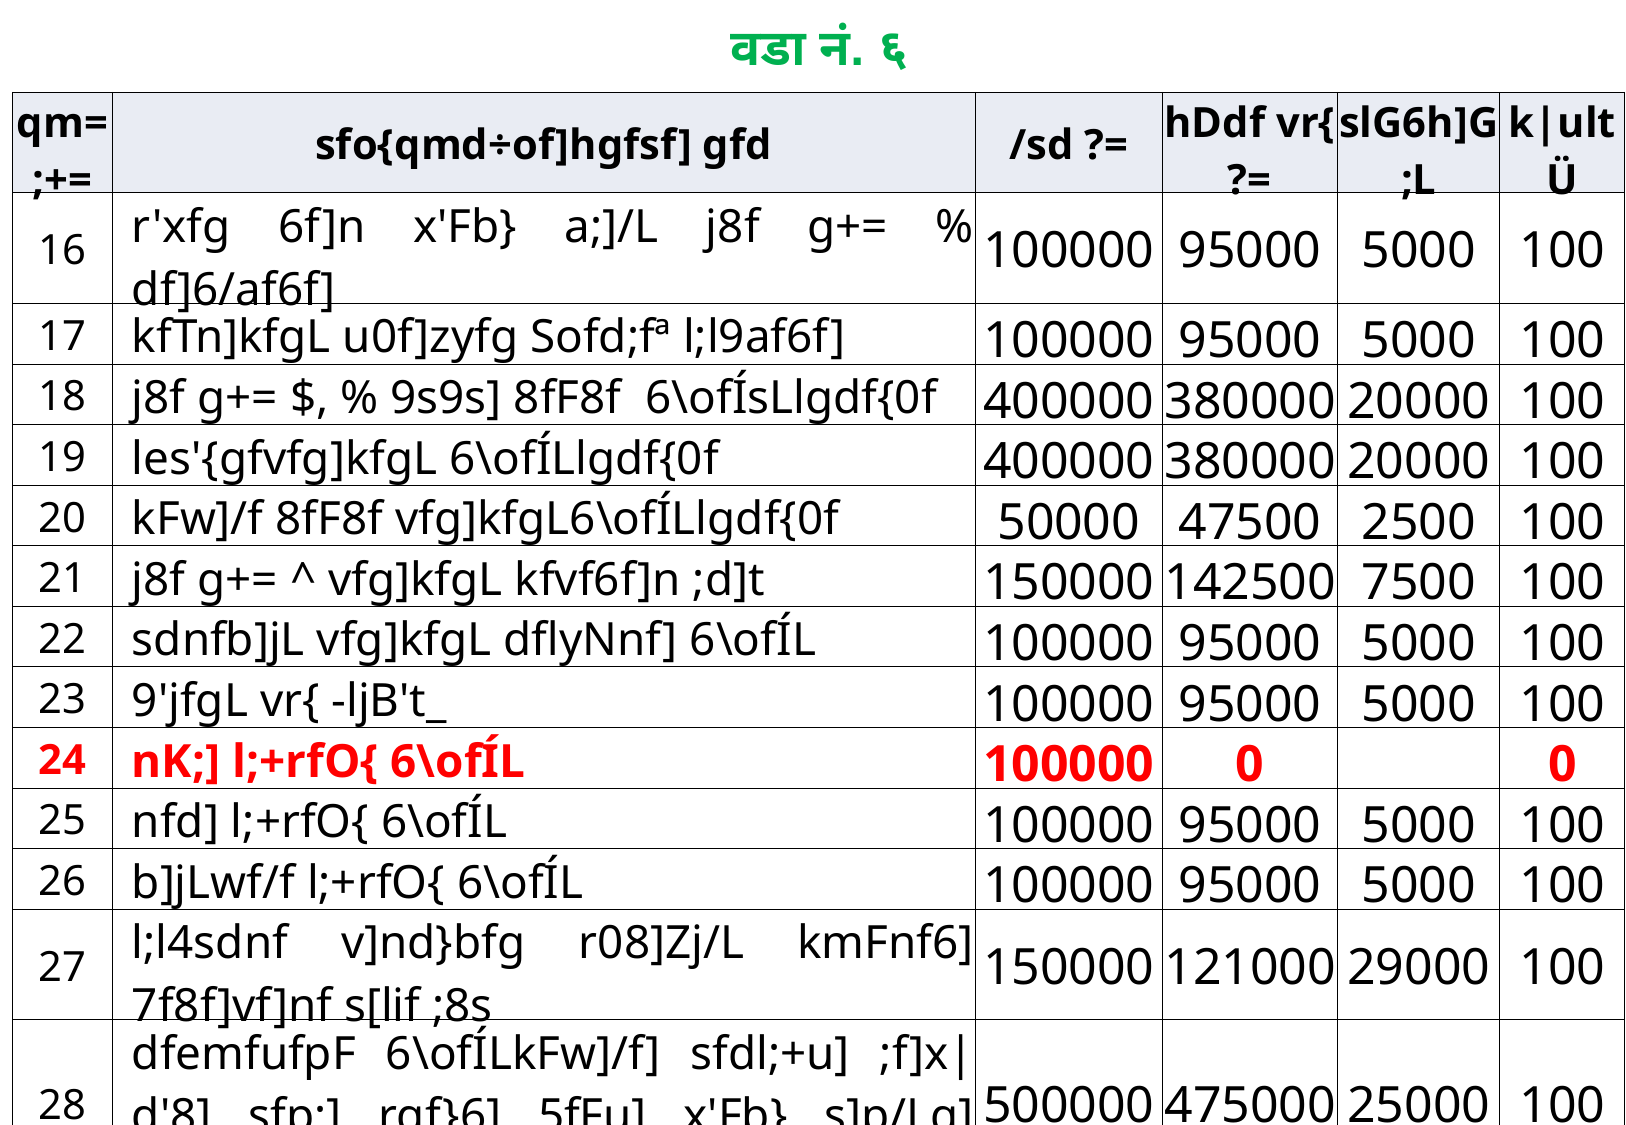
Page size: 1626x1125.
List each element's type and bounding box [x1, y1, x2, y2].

table_cell [113, 425, 975, 485]
table_cell [1500, 365, 1624, 424]
table_cell [1338, 910, 1499, 1019]
table_cell [1500, 425, 1624, 485]
table_cell [1163, 667, 1337, 727]
table_cell [113, 667, 975, 727]
table_cell [1500, 667, 1624, 727]
table_cell [113, 789, 975, 848]
table_cell [113, 365, 975, 424]
table_cell [13, 425, 112, 485]
table_header [13, 93, 112, 192]
table_cell [13, 728, 112, 788]
table_cell [1500, 607, 1624, 666]
table_cell [976, 910, 1162, 1019]
table_cell [13, 849, 112, 909]
table_cell [976, 1020, 1162, 1125]
table_cell [1338, 365, 1499, 424]
table_header [976, 93, 1162, 192]
table_cell [1338, 849, 1499, 909]
table_cell [1163, 365, 1337, 424]
table_cell [976, 425, 1162, 485]
table_cell [1500, 1020, 1624, 1125]
table_cell [13, 667, 112, 727]
table_header [113, 93, 975, 192]
table_cell [113, 1020, 975, 1125]
table_cell [13, 607, 112, 666]
table_cell [1500, 304, 1624, 364]
table_cell [13, 304, 112, 364]
table_cell [1163, 789, 1337, 848]
table_cell [13, 365, 112, 424]
table_cell [1338, 607, 1499, 666]
table_cell [1338, 304, 1499, 364]
table_cell [1500, 193, 1624, 303]
table_cell [1500, 728, 1624, 788]
table_cell [1338, 193, 1499, 303]
table_cell [1500, 789, 1624, 848]
table_cell [1338, 728, 1499, 788]
table_cell [976, 849, 1162, 909]
table_cell [976, 365, 1162, 424]
table_cell [1163, 425, 1337, 485]
table_cell [1338, 425, 1499, 485]
table_cell [976, 304, 1162, 364]
table_cell [976, 193, 1162, 303]
table_cell [13, 546, 112, 606]
table_header [1338, 93, 1499, 192]
table_cell [1163, 849, 1337, 909]
table_cell [1338, 667, 1499, 727]
table_cell [1163, 607, 1337, 666]
table_cell [1163, 728, 1337, 788]
table_cell [113, 910, 975, 1019]
table_cell [113, 728, 975, 788]
table_cell [113, 607, 975, 666]
table_cell [1163, 486, 1337, 545]
table_cell [1163, 1020, 1337, 1125]
table_cell [113, 304, 975, 364]
table_cell [113, 486, 975, 545]
table_cell [113, 546, 975, 606]
table_cell [113, 193, 975, 303]
table_cell [113, 849, 975, 909]
table_cell [13, 1020, 112, 1125]
table_cell [1338, 546, 1499, 606]
table_cell [1163, 193, 1337, 303]
table_cell [1500, 849, 1624, 909]
table_header [1163, 93, 1337, 192]
table_cell [13, 789, 112, 848]
table_cell [976, 667, 1162, 727]
table_cell [976, 486, 1162, 545]
table_cell [13, 910, 112, 1019]
table_cell [976, 728, 1162, 788]
table_cell [1163, 910, 1337, 1019]
table_cell [1500, 486, 1624, 545]
table_cell [1163, 304, 1337, 364]
table_cell [1338, 789, 1499, 848]
table_header [1500, 93, 1624, 192]
table_cell [976, 789, 1162, 848]
table_cell [1338, 486, 1499, 545]
table_cell [976, 607, 1162, 666]
table_cell [13, 486, 112, 545]
table_cell [1500, 546, 1624, 606]
text_box [10, 6, 1625, 85]
table_cell [1500, 910, 1624, 1019]
table_cell [1338, 1020, 1499, 1125]
table_cell [1163, 546, 1337, 606]
table_cell [976, 546, 1162, 606]
table_cell [13, 193, 112, 303]
